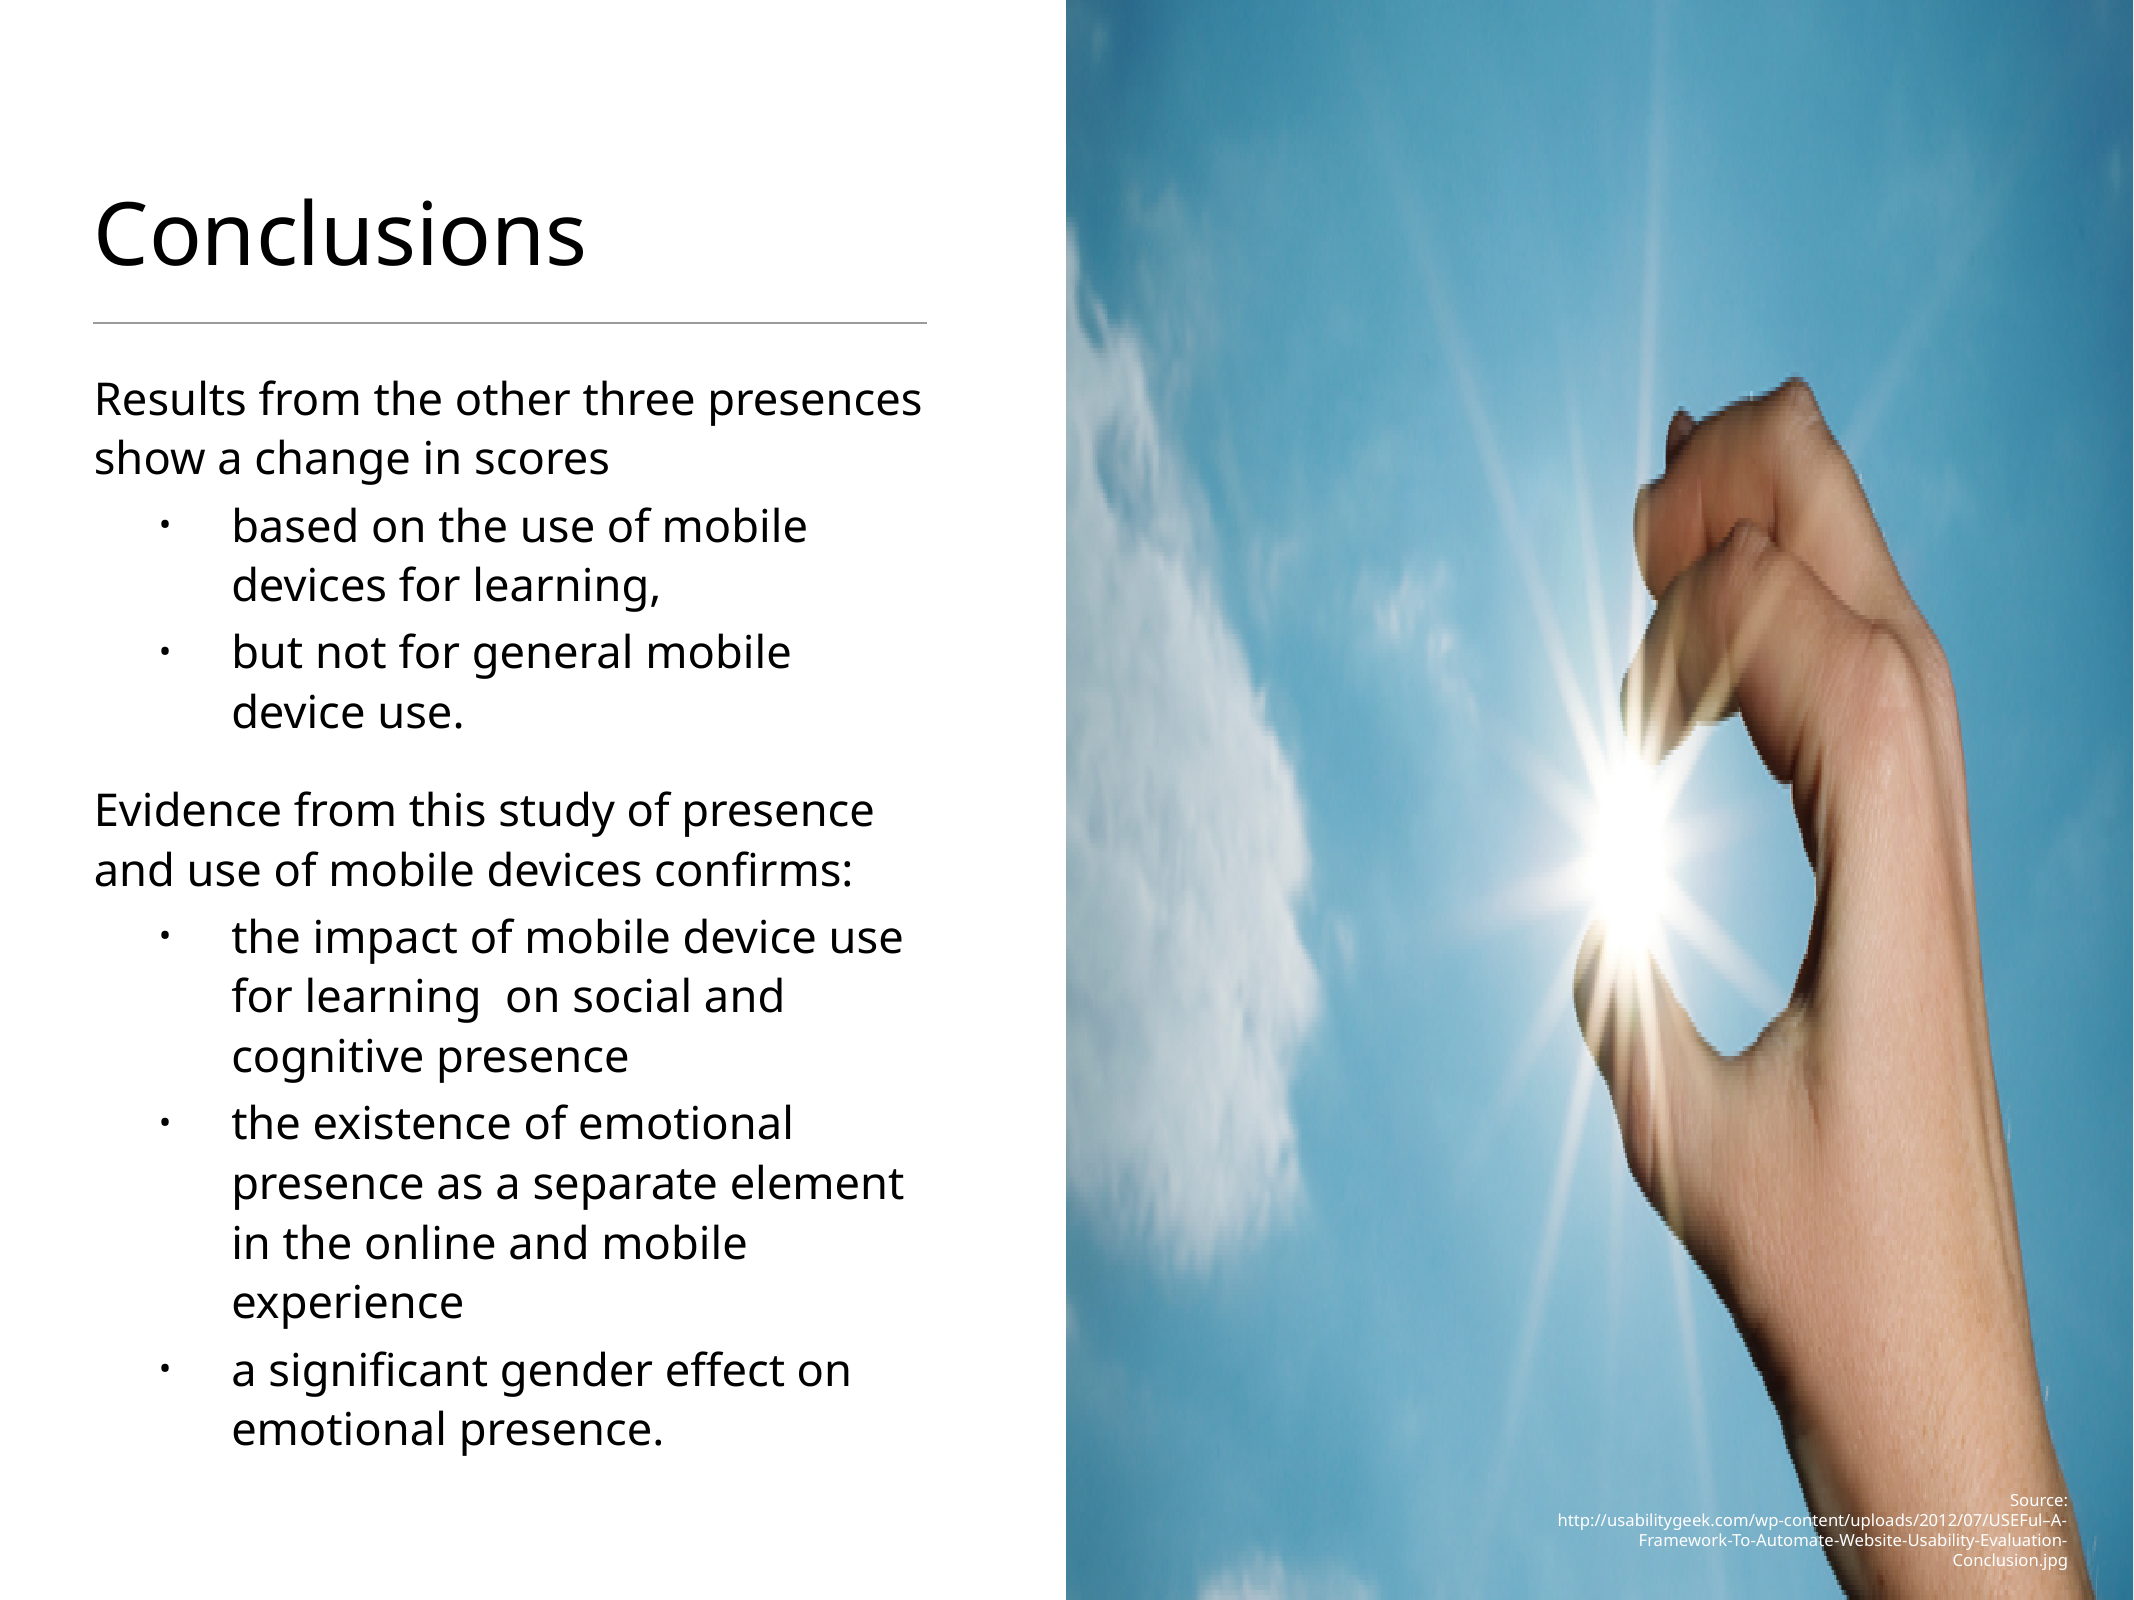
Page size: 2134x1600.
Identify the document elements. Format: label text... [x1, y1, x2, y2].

picture [1066, 0, 2134, 1600]
title Conclusions [93, 53, 928, 284]
list Results from the other three presences show a change in scores based on the use of mobile devices for learning, but not for general mobile device use. Evidence from this study of presence and use of mobile devices confirms: the impact of mobile device use for learning on social and cognitive presence the existence of emotional presence as a separate element in the online and mobile experience a significant gender effect on emotional presence. [93, 364, 928, 1459]
